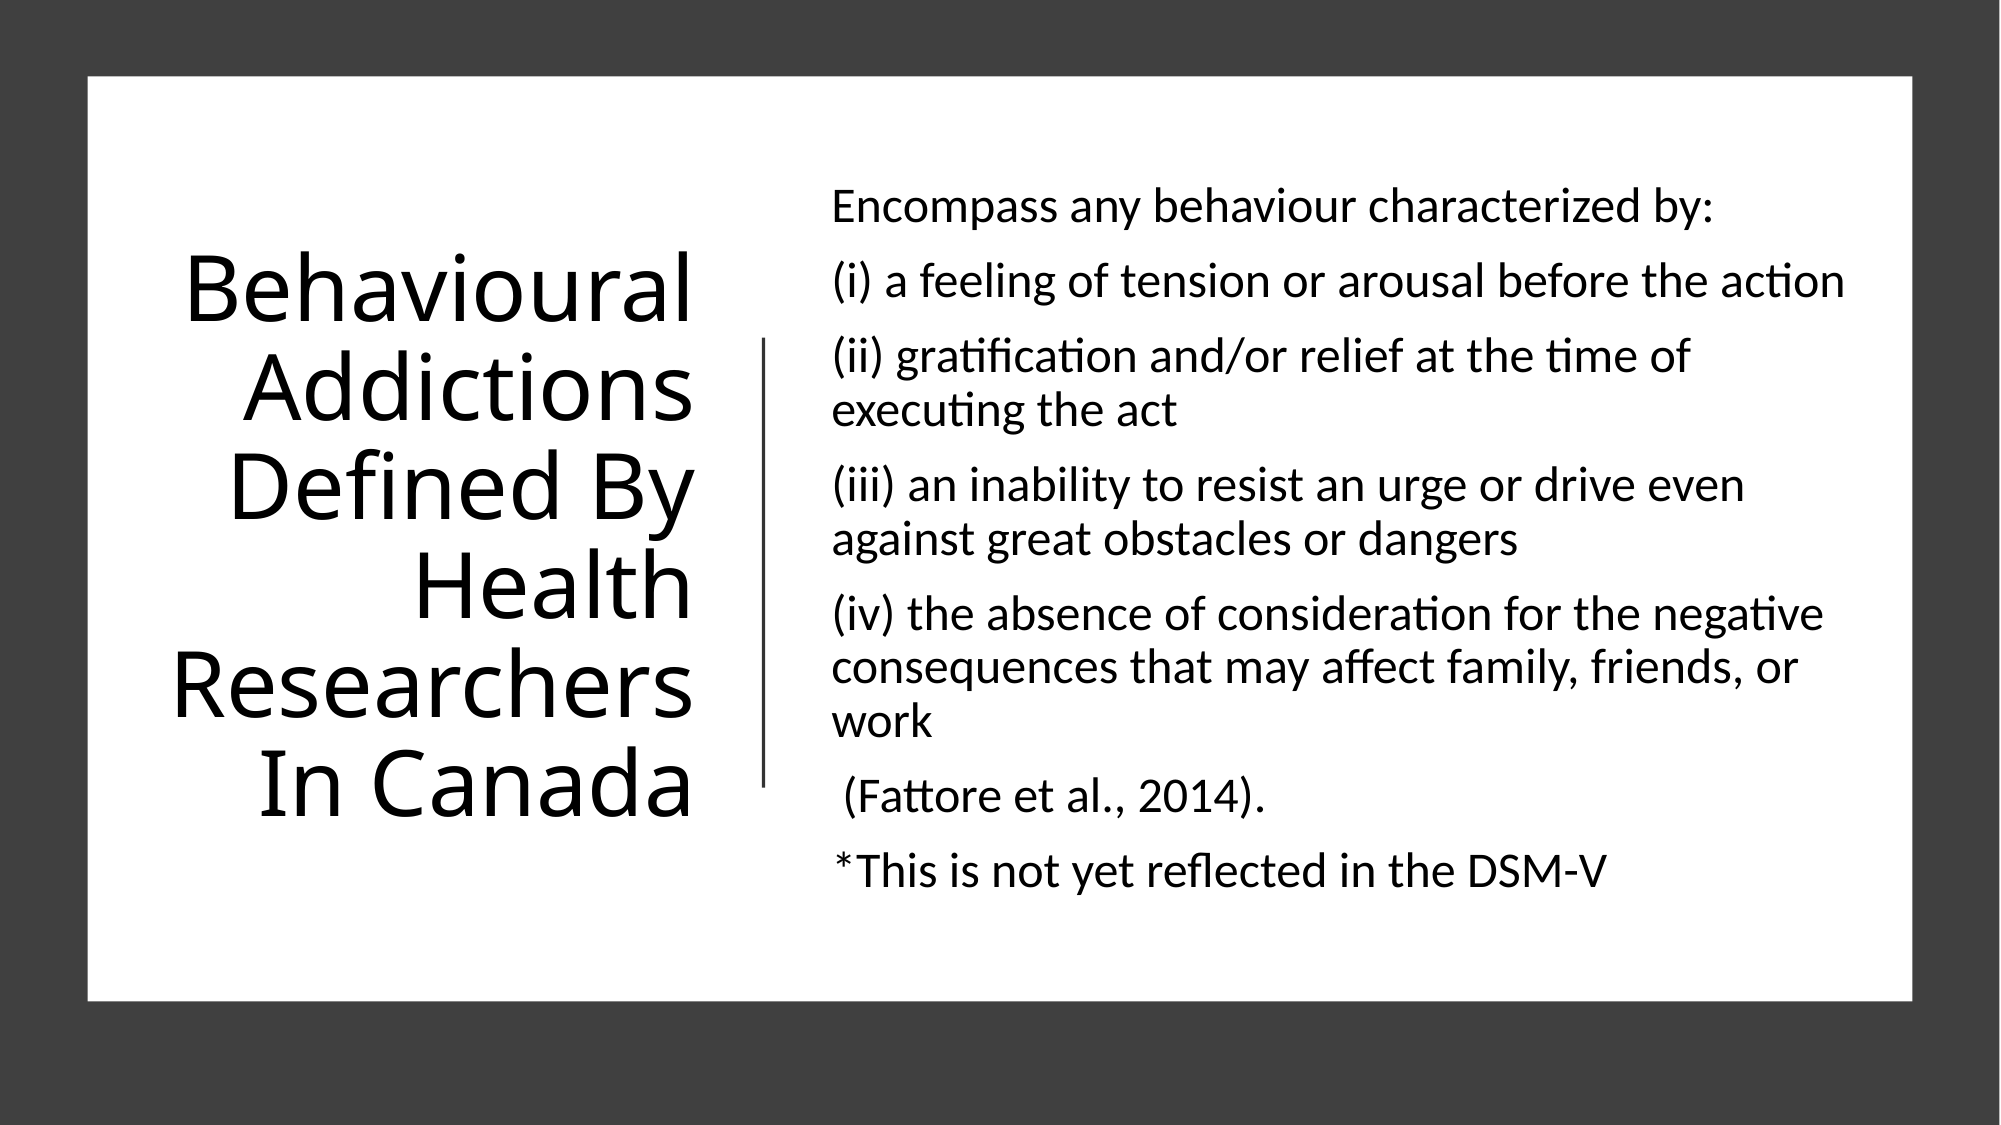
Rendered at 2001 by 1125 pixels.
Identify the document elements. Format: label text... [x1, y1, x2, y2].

list Encompass any behaviour characterized by: (i) a feeling of tension or arousal before the action (ii) gratification and/or relief at the time of executing the act (iii) an inability to resist an urge or drive even against great obstacles or dangers (iv) the absence of consideration for the negative consequences that may affect family, friends, or work (Fattore et al., 2014). *This is not yet reflected in the DSM-V [816, 146, 1863, 932]
text_box [0, 0, 2000, 1125]
title Behavioural Addictions Defined By Health Researchers In Canada [137, 146, 711, 932]
text_box [86, 75, 1913, 1002]
